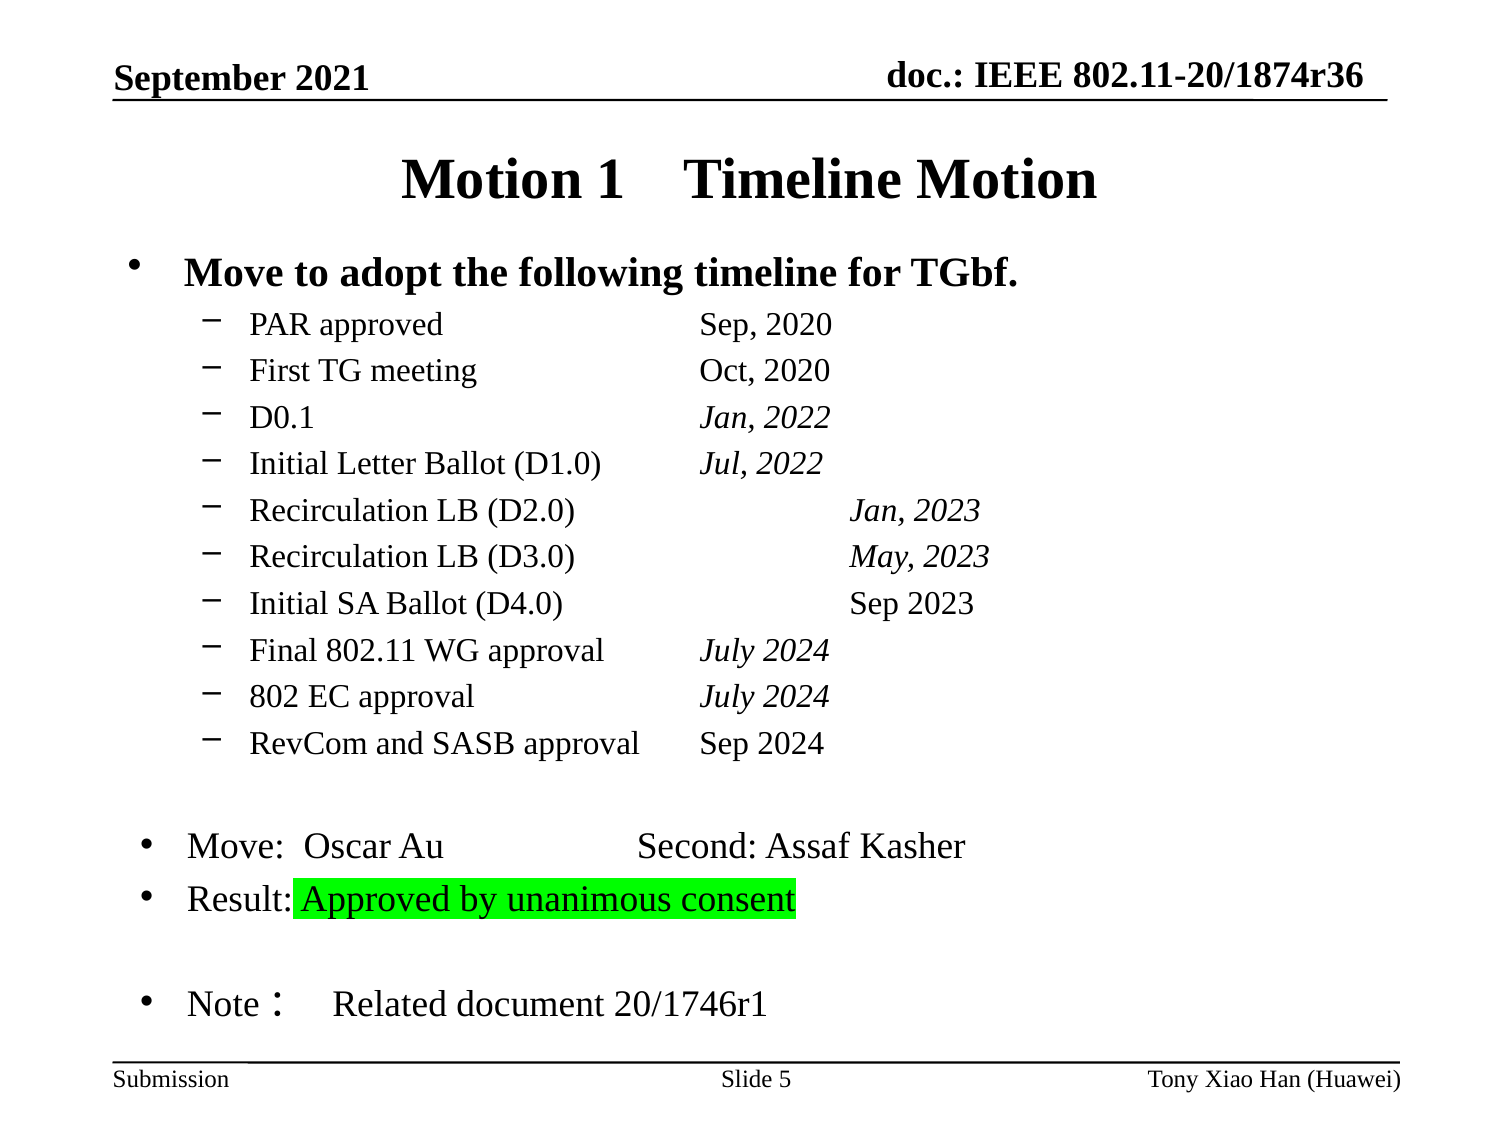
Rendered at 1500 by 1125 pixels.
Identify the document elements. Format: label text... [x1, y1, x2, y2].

footer Tony Xiao Han (Huawei) [999, 1061, 1402, 1093]
text_box Move to adopt the following timeline for TGbf. PAR approved Sep, 2020 First TG meeting Oct, 2020 D0.1 Jan, 2022 Initial Letter Ballot (D1.0) Jul, 2022 Recirculation LB (D2.0) Jan, 2023 Recirculation LB (D3.0) May, 2023 Initial SA Ballot (D4.0) Sep 2023 Final 802.11 WG approval July 2024 802 EC approval July 2024 RevCom and SASB approval Sep 2024 Move: Oscar Au Second: Assaf Kasher Result: Approved by unanimous consent Note： Related document 20/1746r1 [112, 237, 1402, 1050]
text_box Motion 1 Timeline Motion [112, 87, 1388, 237]
slide_number Slide 5 [712, 1061, 800, 1093]
